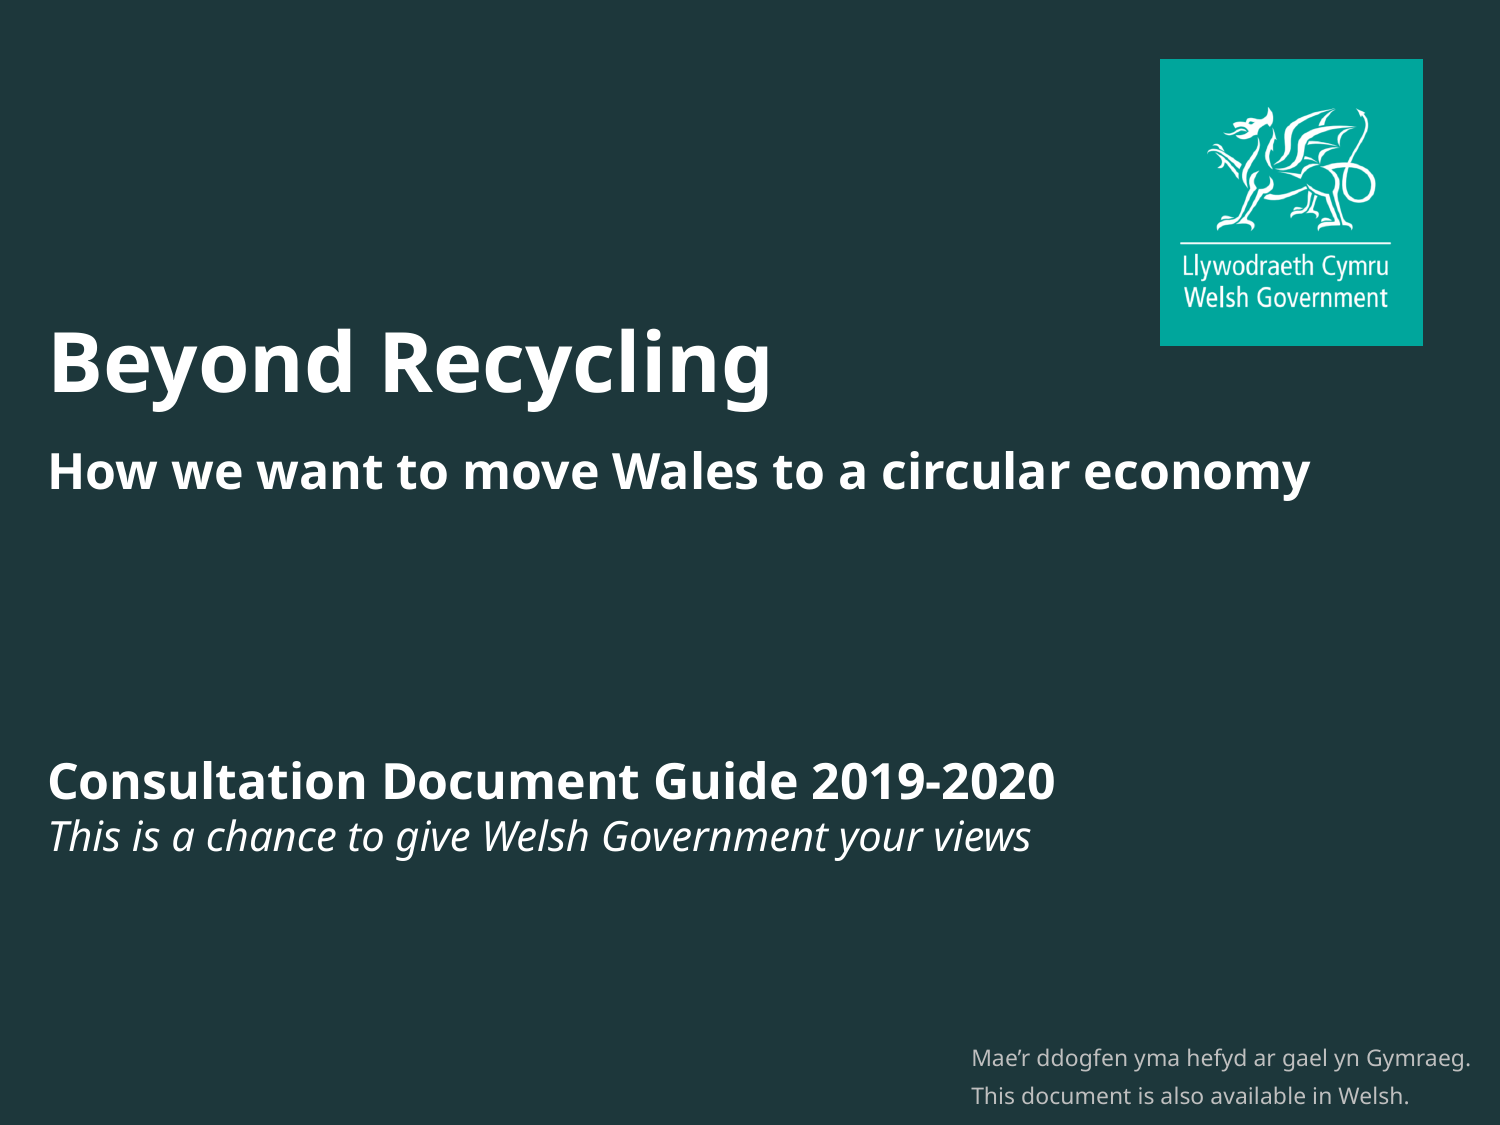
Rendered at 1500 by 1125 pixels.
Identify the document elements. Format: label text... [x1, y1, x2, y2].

title Beyond Recycling How we want to move Wales to a circular economy [32, 244, 1500, 516]
text_box Mae’r ddogfen yma hefyd ar gael yn Gymraeg. This document is also available in Welsh. [956, 1033, 1500, 1125]
picture [1160, 59, 1423, 244]
text_box Consultation Document Guide 2019-2020 This is a chance to give Welsh Government your views [32, 529, 1303, 1020]
